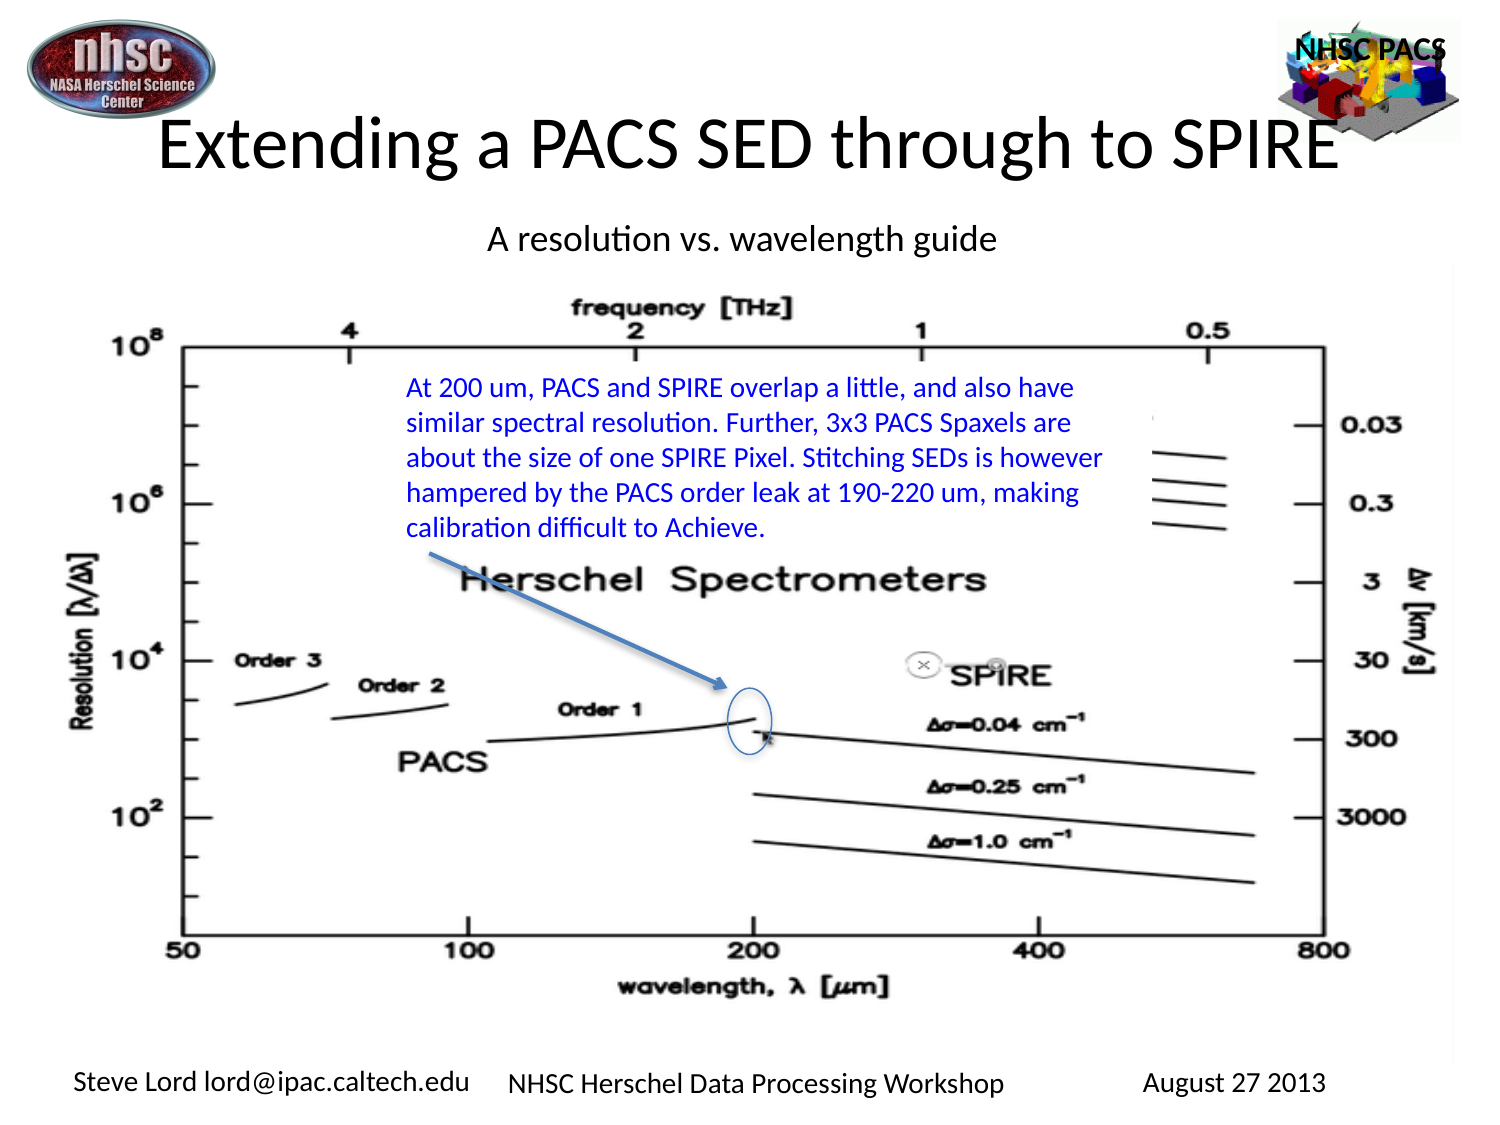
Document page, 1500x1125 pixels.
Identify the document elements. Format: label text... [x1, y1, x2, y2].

picture [1277, 19, 1461, 143]
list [0, 262, 1457, 1065]
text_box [428, 552, 728, 689]
slide_number [75, 1072, 425, 1103]
picture [22, 14, 222, 124]
text_box A resolution vs. wavelength guide [472, 206, 1094, 260]
title Extending a PACS SED through to SPIRE [75, 45, 1425, 233]
